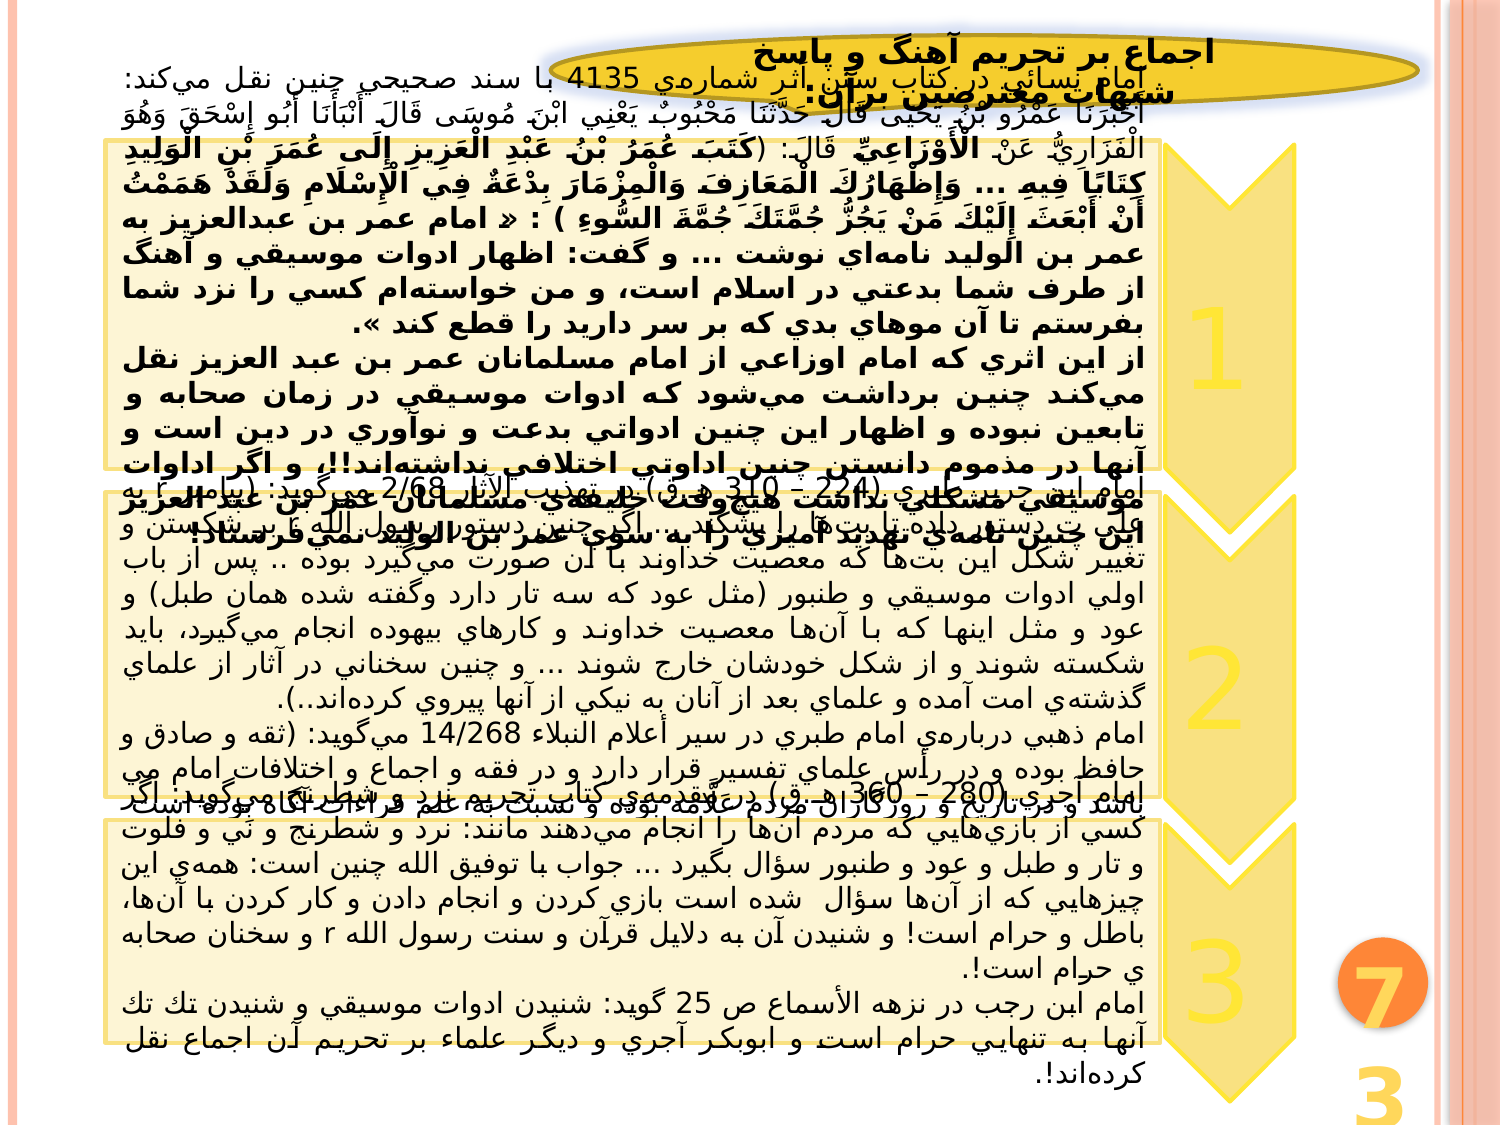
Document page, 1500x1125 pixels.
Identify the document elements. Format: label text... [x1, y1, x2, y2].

text_box 3 [1183, 902, 1267, 1053]
text_box امام نسائي در كتاب سنن اَثر شماره‌ي 4135 با سند صحيحي چنين نقل مي‌كند: أَخْبَرَنَا عَمْرُو بْنُ يَحْيَى قَالَ حَدَّثَنَا مَحْبُوبٌ يَعْنِي ابْنَ مُوسَى قَالَ أَنْبَأَنَا أَبُو إِسْحَقَ وَهُوَ الْفَزَارِيُّ عَنْ الْأَوْزَاعِيِّ قَالَ: (كَتَبَ عُمَرُ بْنُ عَبْدِ الْعَزِيزِ إِلَى عُمَرَ بْنِ الْوَلِيدِ كِتَابًا فِيهِ ... وَإِظْهَارُكَ الْمَعَازِفَ وَالْمِزْمَارَ بِدْعَةٌ فِي الْإِسْلَامِ وَلَقَدْ هَمَمْتُ أَنْ أَبْعَثَ إِلَيْكَ مَنْ يَجُزُّ جُمَّتَكَ جُمَّةَ السُّوءِ ) : « امام عمر بن عبدالعزيز به عمر بن الوليد نامه‌اي نوشت ... و گفت:‌ اظهار ادوات موسيقي و آهنگ از طرف شما بدعتي در اسلام است، و من خواسته‌ام كسي را نزد شما بفرستم تا آن موهاي بدي كه بر سر داريد را قطع كند ». از اين اثري كه امام اوزاعي از امام مسلمانان عمر بن عبد العزيز نقل مي‌كند چنين برداشت مي‌شود كه ادوات موسيقي در زمان صحابه و تابعين نبوده و اظهار اين چنين ادواتي بدعت و نوآوري در دين است و آنها در مذموم دانستن چنين اداوتي اختلافي نداشته‌اند!!، و اگر اداوات موسيقي مشكلي نداشت هيچ‌وقت خليفه‌ي مسلمانان عمر بن عبد العزيز اين چنين نامه‌ي تهديد آميزي را به سوي عمر بن الوليد نمي‌فرستاد! [103, 138, 1162, 471]
text_box [1163, 822, 1297, 1104]
text_box [1163, 494, 1297, 866]
text_box امام آجري (280 – 360 هـ.ق) در مقدمه‌ي كتاب تحريم نرد و شطرنج مي‌گويد: اگر كسي از بازي‌هايي كه مردم آن‌ها را انجام مي‌دهند مانند: نرد و شطرنج و نَي و فلوت و تار و طبل و عود و طنبور سؤال بگيرد ... جواب با توفيق الله چنين است: همه‌ي اين چيزهايي كه از آن‌ها سؤال شده است بازي كردن و انجام دادن و كار كردن با آن‌ها، باطل و حرام است! و شنيدن آن به دلايل قرآن و سنت رسول الله r و سخنان صحابه ي حرام است!. امام ابن رجب در نزهه الأسماع ص 25 گويد: شنيدن ادوات موسيقي و شنيدن تك تك آنها به تنهايي حرام است و ابوبكر آجري و ديگر علماء بر تحريم آن اجماع نقل كرده‌اند!. [103, 818, 1162, 1045]
text_box 2 [1183, 609, 1267, 760]
text_box 1 [1183, 269, 1267, 420]
text_box 73 [1318, 937, 1444, 1125]
text_box [1163, 142, 1297, 535]
text_box امام ابن جرير طبري (224 – 310 هـ.ق) در تهذيب الآثار 2/68 مي‌گويد: (پيامبر r به علي ت دستور داده تا بت‌ها را بشكند ... اگر چنين دستور رسول الله r بر شكستن و تغيير شكل اين بت‌ها كه معصيت خداوند با آن صورت مي‌گيرد بوده .. پس از باب اولي ادوات موسيقي و طنبور (مثل عود كه سه تار دارد وگفته شده همان طبل) و عود و مثل اينها كه با آن‌ها معصيت خداوند و كارهاي بيهوده انجام مي‌گيرد، بايد شكسته شوند و از شكل خودشان خارج شوند ... و چنين سخناني در آثار از علماي گذشته‌ي امت آمده و علماي بعد از آنان به نيكي از آنها پيروي كرده‌اند..). امام ذهبي درباره‌ي امام طبري در سير أعلام النبلاء 14/268 مي‌گويد: (ثقه و صادق و حافظ بوده و در رأس علماي تفسير قرار دارد و در فقه و اجماع و اختلافات امام مي باشد و در تاريخ و روزگاران مردم عَلَّامه بوده و نسبت به علم قراءات آگاه بوده است [103, 490, 1162, 799]
text_box اجماع بر تحريم آهنگ و پاسخ شبهات معترضين برآن: [548, 33, 1420, 117]
